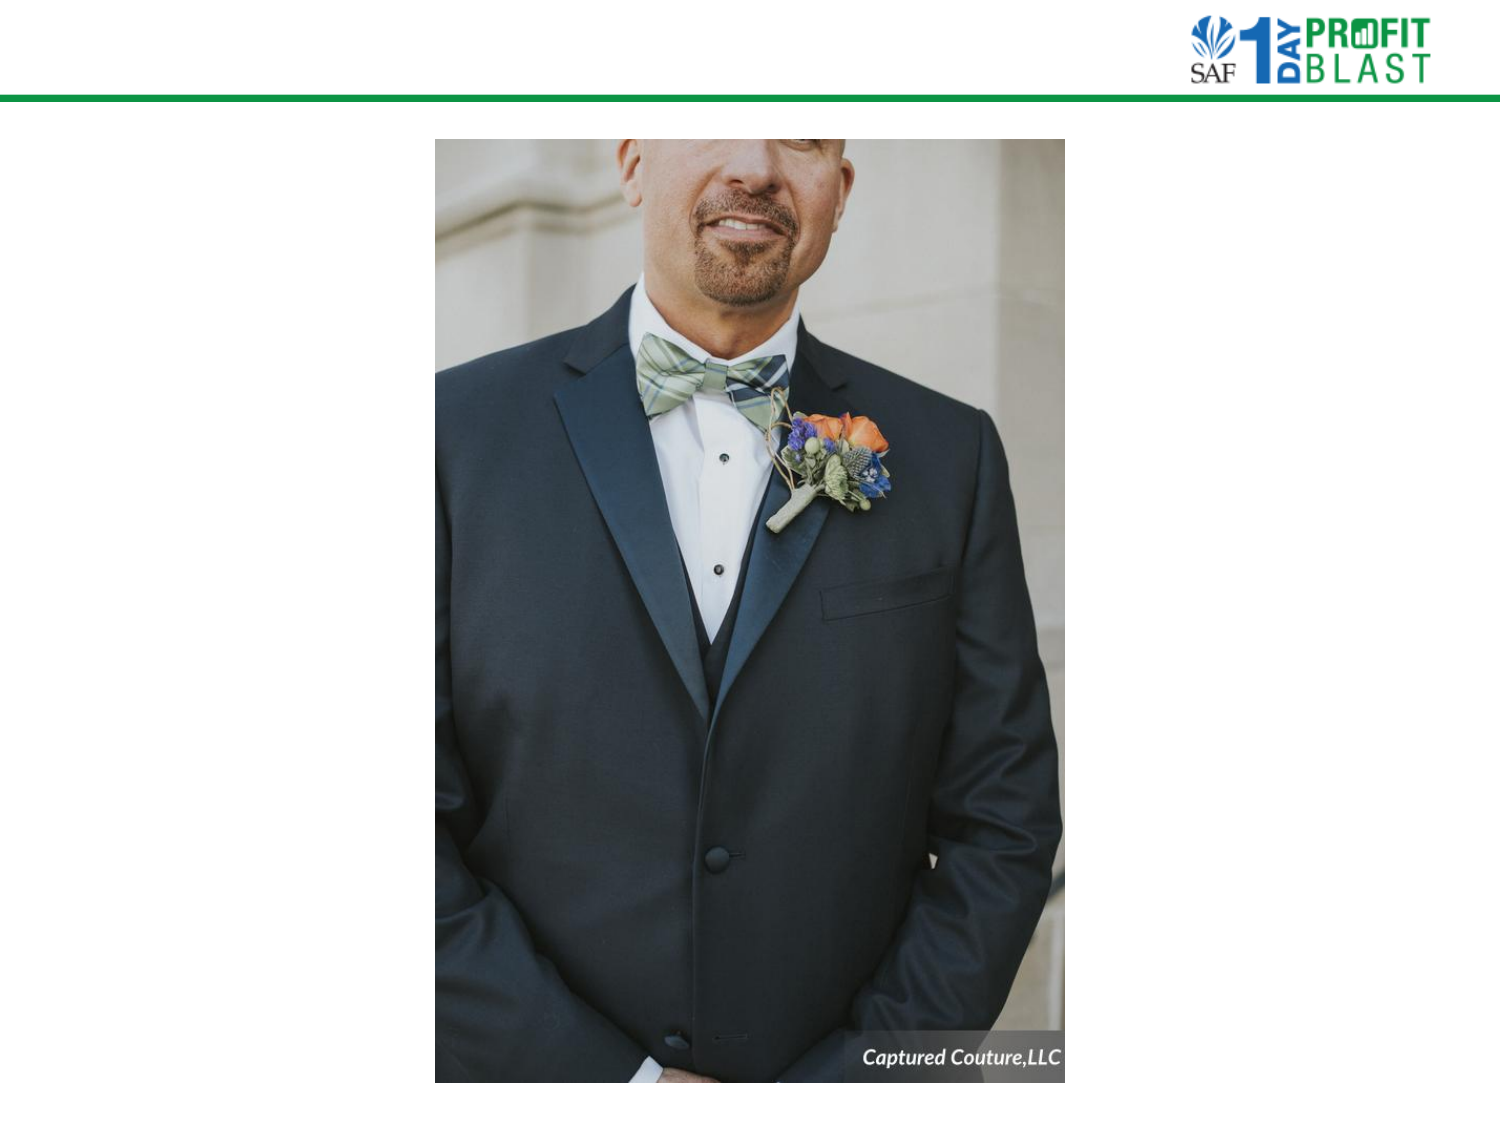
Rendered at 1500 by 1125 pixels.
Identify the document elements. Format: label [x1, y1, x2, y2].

picture [435, 139, 1065, 1083]
picture [0, 0, 1500, 102]
